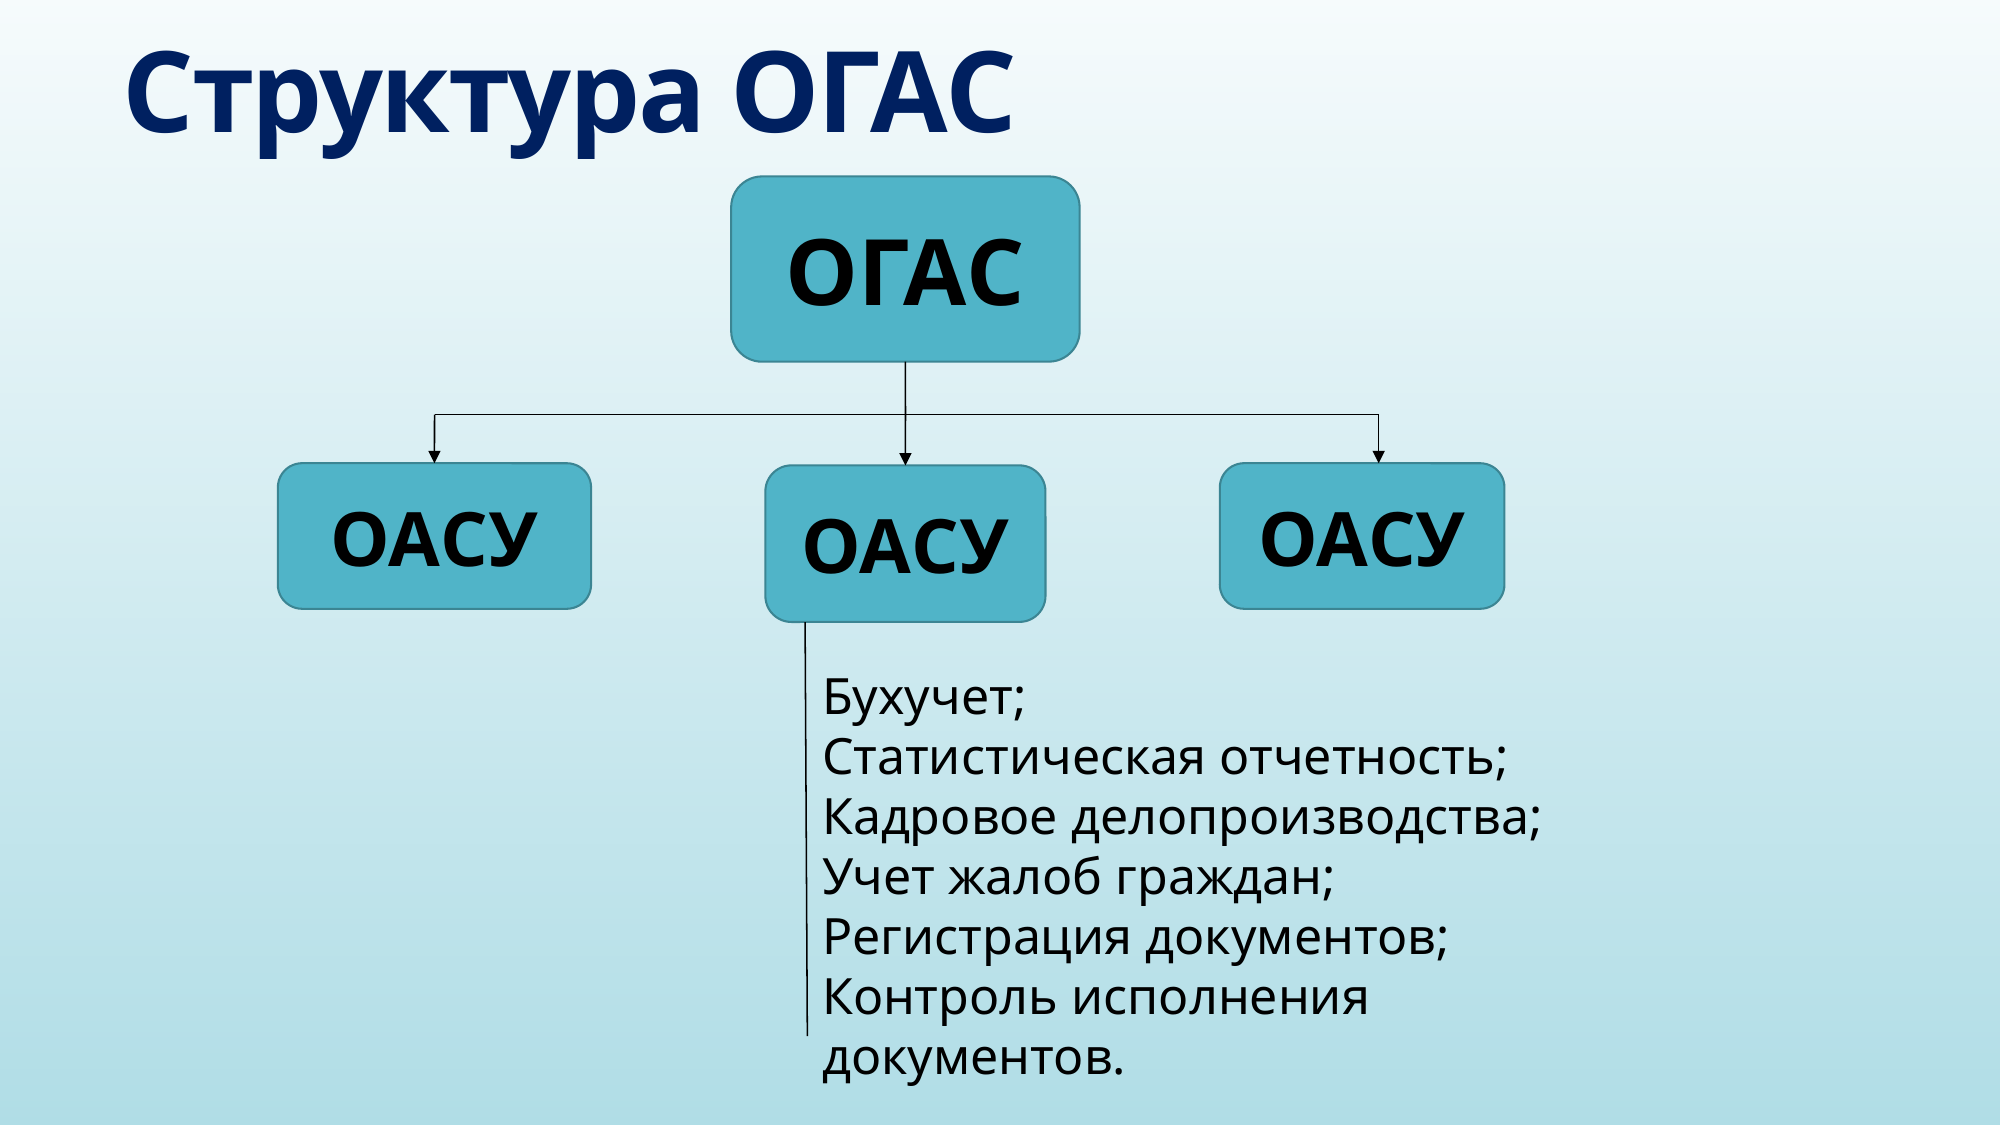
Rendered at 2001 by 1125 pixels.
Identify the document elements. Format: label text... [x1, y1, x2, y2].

title Структура ОГАС [107, 20, 1876, 177]
text_box ОАСУ [764, 464, 1047, 624]
text_box ОГАС [730, 175, 1081, 363]
text_box ОАСУ [276, 462, 593, 610]
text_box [804, 621, 808, 1037]
text_box ОАСУ [1218, 462, 1506, 610]
text_box Бухучет; Статистическая отчетность; Кадровое делопроизводства; Учет жалоб граждан; Регистрация документов; Контроль исполнения документов. [807, 657, 1670, 1092]
